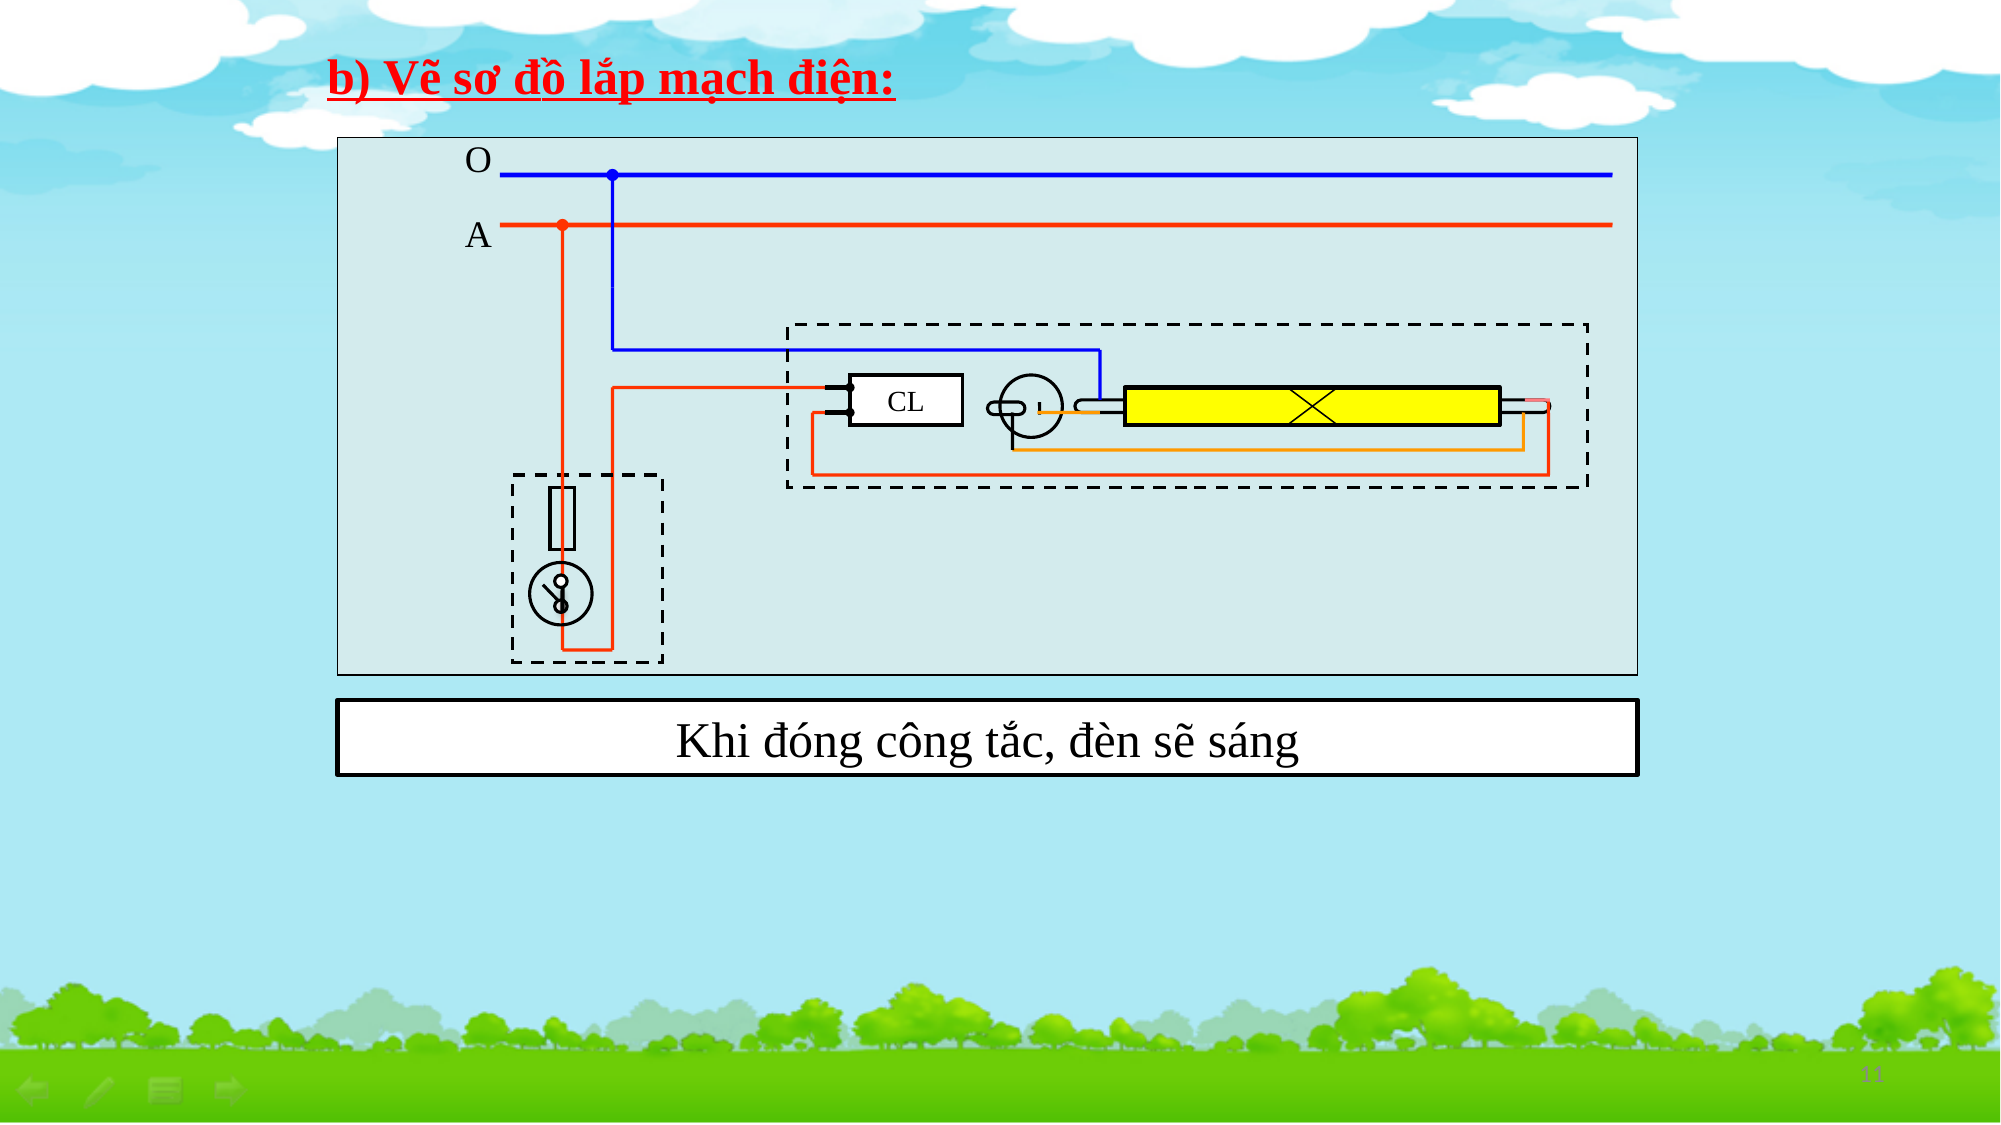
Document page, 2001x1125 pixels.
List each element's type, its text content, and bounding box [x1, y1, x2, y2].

text_box [606, 168, 619, 287]
text_box [337, 137, 1638, 675]
text_box [512, 474, 562, 663]
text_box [824, 374, 963, 426]
text_box b) Vẽ sơ đồ lắp mạch điện: [312, 37, 1488, 113]
text_box [563, 474, 663, 562]
slide_number 11 [1433, 1042, 1900, 1103]
text_box Khi đóng công tắc, đèn sẽ sáng [335, 698, 1640, 777]
text_box [529, 562, 593, 625]
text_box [1287, 387, 1338, 426]
text_box A [450, 202, 500, 262]
text_box [1123, 385, 1286, 427]
text_box [1337, 385, 1502, 427]
picture [0, 0, 2001, 1125]
text_box [556, 218, 569, 299]
text_box [787, 324, 1588, 488]
text_box O [449, 127, 525, 187]
text_box [524, 562, 663, 663]
